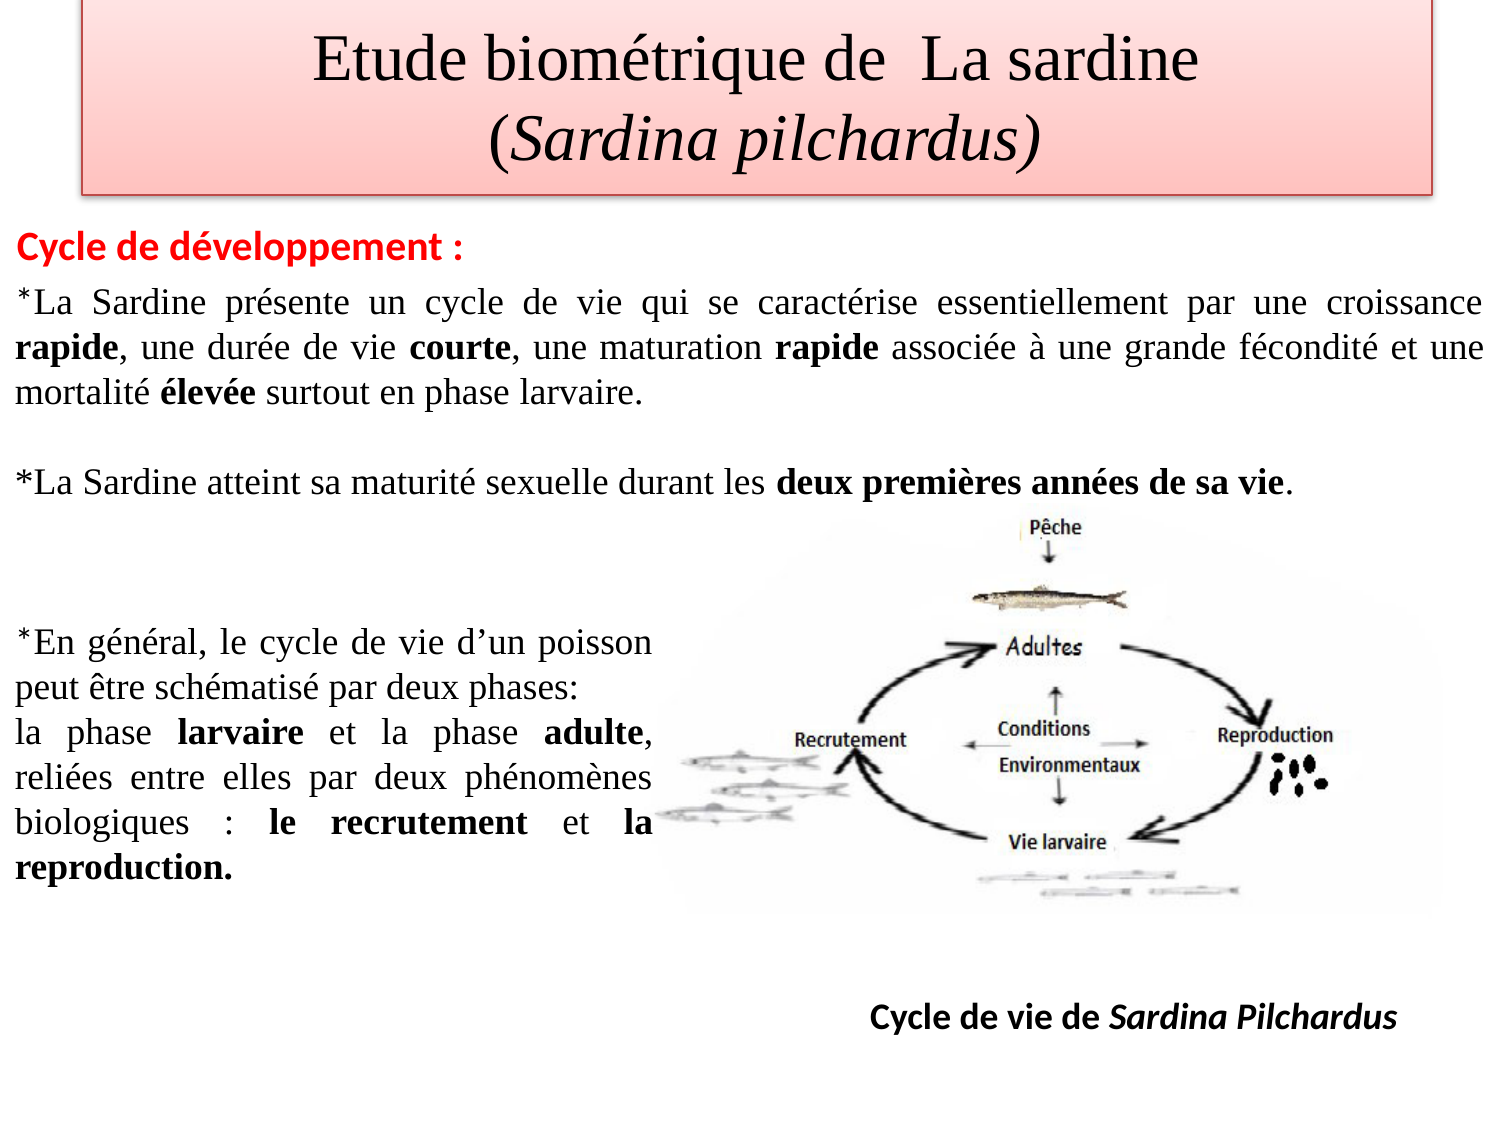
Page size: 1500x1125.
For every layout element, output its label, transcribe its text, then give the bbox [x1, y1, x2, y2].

text_box *La Sardine présente un cycle de vie qui se caractérise essentiellement par une croissance rapide, une durée de vie courte, une maturation rapide associée à une grande fécondité et une mortalité élevée surtout en phase larvaire. *La Sardine atteint sa maturité sexuelle durant les deux premières années de sa vie. [0, 269, 1500, 510]
title Etude biométrique de La sardine (Sardina pilchardus) [81, 0, 1433, 196]
text_box *En général, le cycle de vie d’un poisson peut être schématisé par deux phases: la phase larvaire et la phase adulte, reliées entre elles par deux phénomènes biologiques : le recrutement et la reproduction. [0, 609, 639, 895]
text_box Cycle de développement : [2, 210, 480, 269]
picture [644, 503, 1466, 1044]
